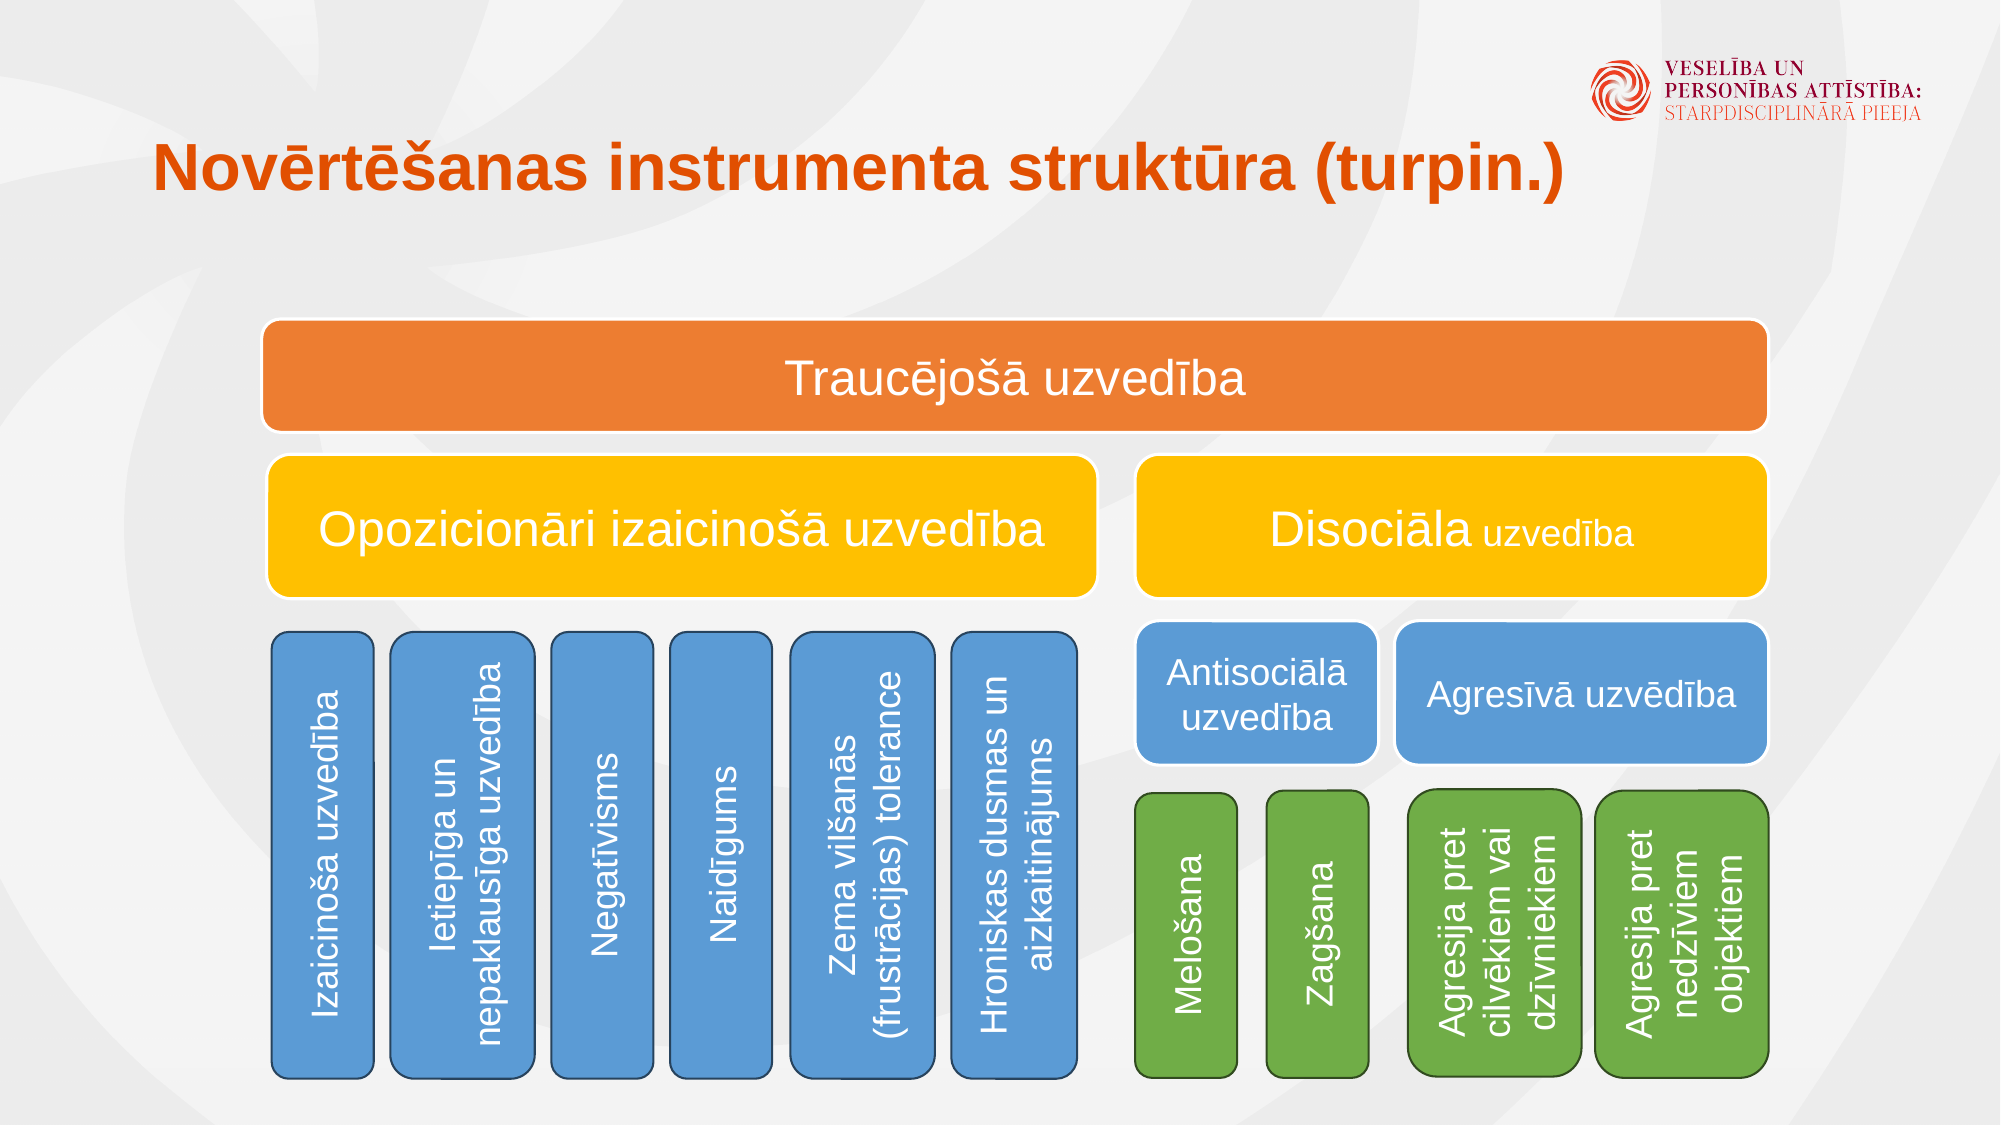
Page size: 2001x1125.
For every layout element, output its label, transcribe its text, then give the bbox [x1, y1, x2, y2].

title Novērtēšanas instrumenta struktūra (turpin.) [137, 59, 1588, 278]
picture [0, 0, 2001, 1125]
text_box Disociāla uzvedība [1133, 452, 1771, 601]
text_box Ietiepīga un nepaklausīga uzvedība [389, 630, 536, 1080]
text_box Agresīvā uzvēdība [1392, 619, 1771, 767]
text_box Melošana [1134, 792, 1239, 1079]
text_box Opozicionāri izaicinošā uzvedība [265, 452, 1100, 601]
text_box Antisociālā uzvedība [1133, 619, 1381, 767]
text_box Agresija pret nedzīviem objektiem [1594, 789, 1770, 1079]
text_box Zema vilšanās (frustrācijas) tolerance [789, 630, 936, 1080]
text_box Traucējošā uzvedība [260, 317, 1771, 434]
text_box Zagšana [1265, 789, 1370, 1079]
text_box Izaicinoša uzvedība [270, 630, 375, 1080]
text_box Negatīvisms [550, 630, 655, 1080]
text_box Hroniskas dusmas un aizkaitinājums [950, 630, 1079, 1080]
text_box Naidīgums [669, 630, 774, 1080]
text_box Agresija pret cilvēkiem vai dzīvniekiem [1406, 788, 1583, 1078]
